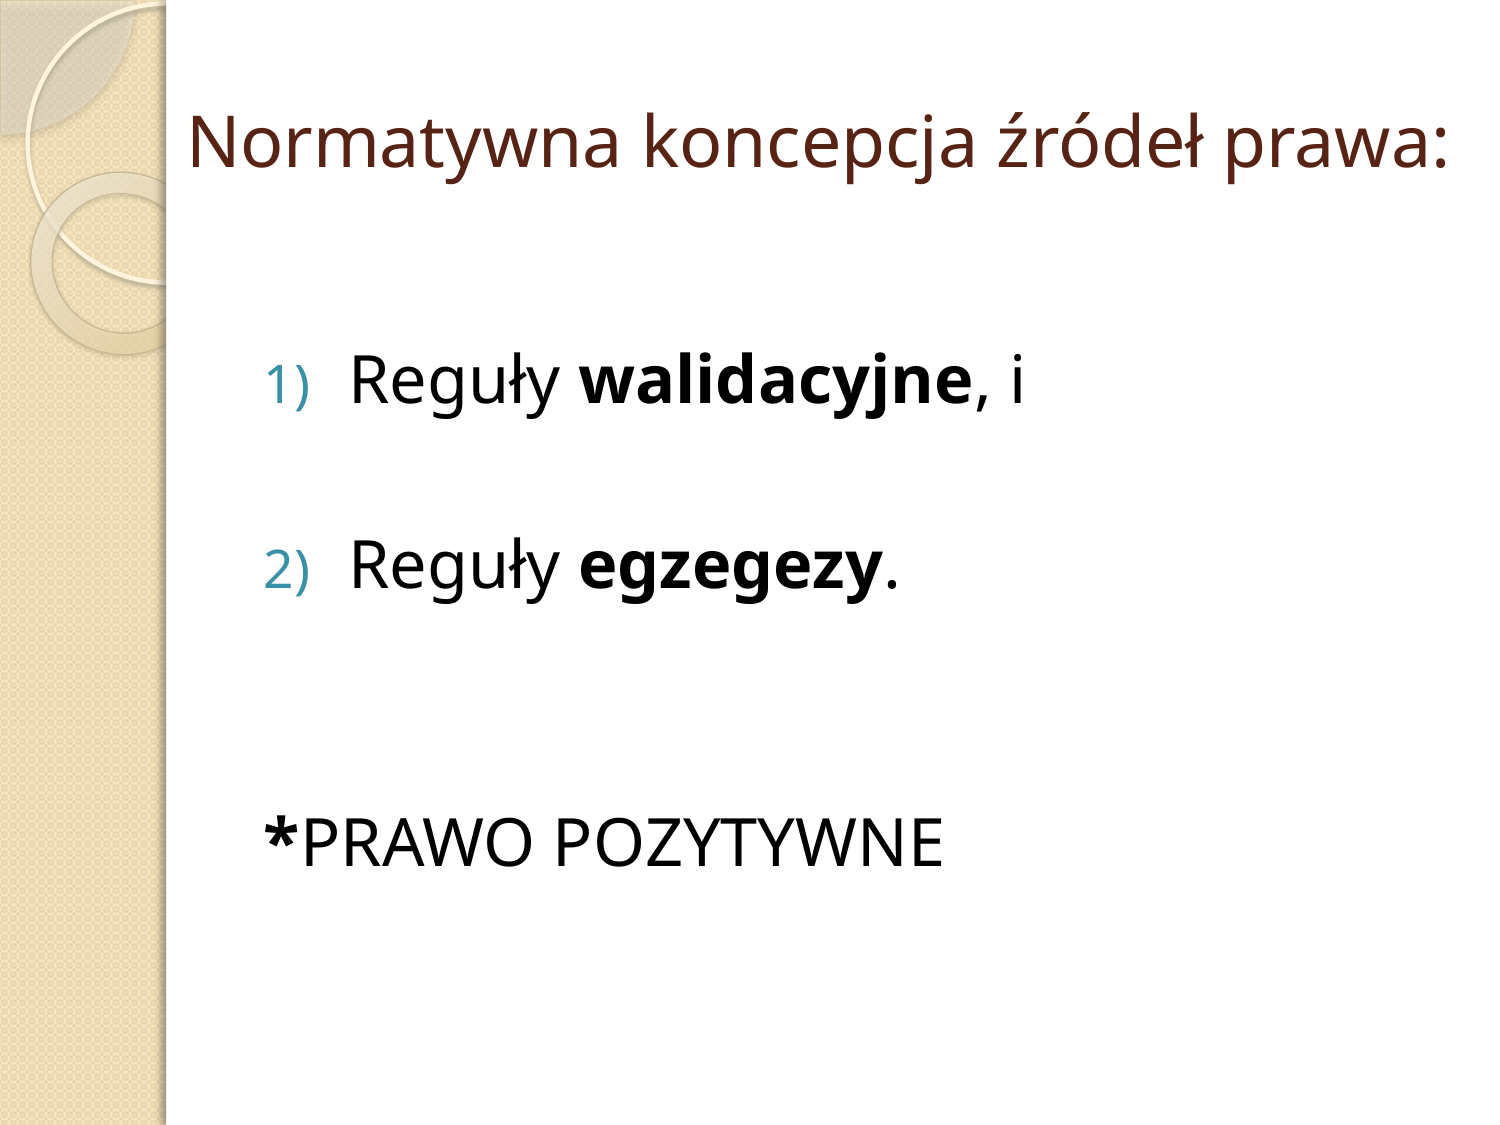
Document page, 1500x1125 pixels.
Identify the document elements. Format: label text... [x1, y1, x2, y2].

list Reguły walidacyjne, i Reguły egzegezy. *PRAWO POZYTYWNE [235, 237, 1466, 1025]
title Normatywna koncepcja źródeł prawa: [171, 45, 1466, 233]
